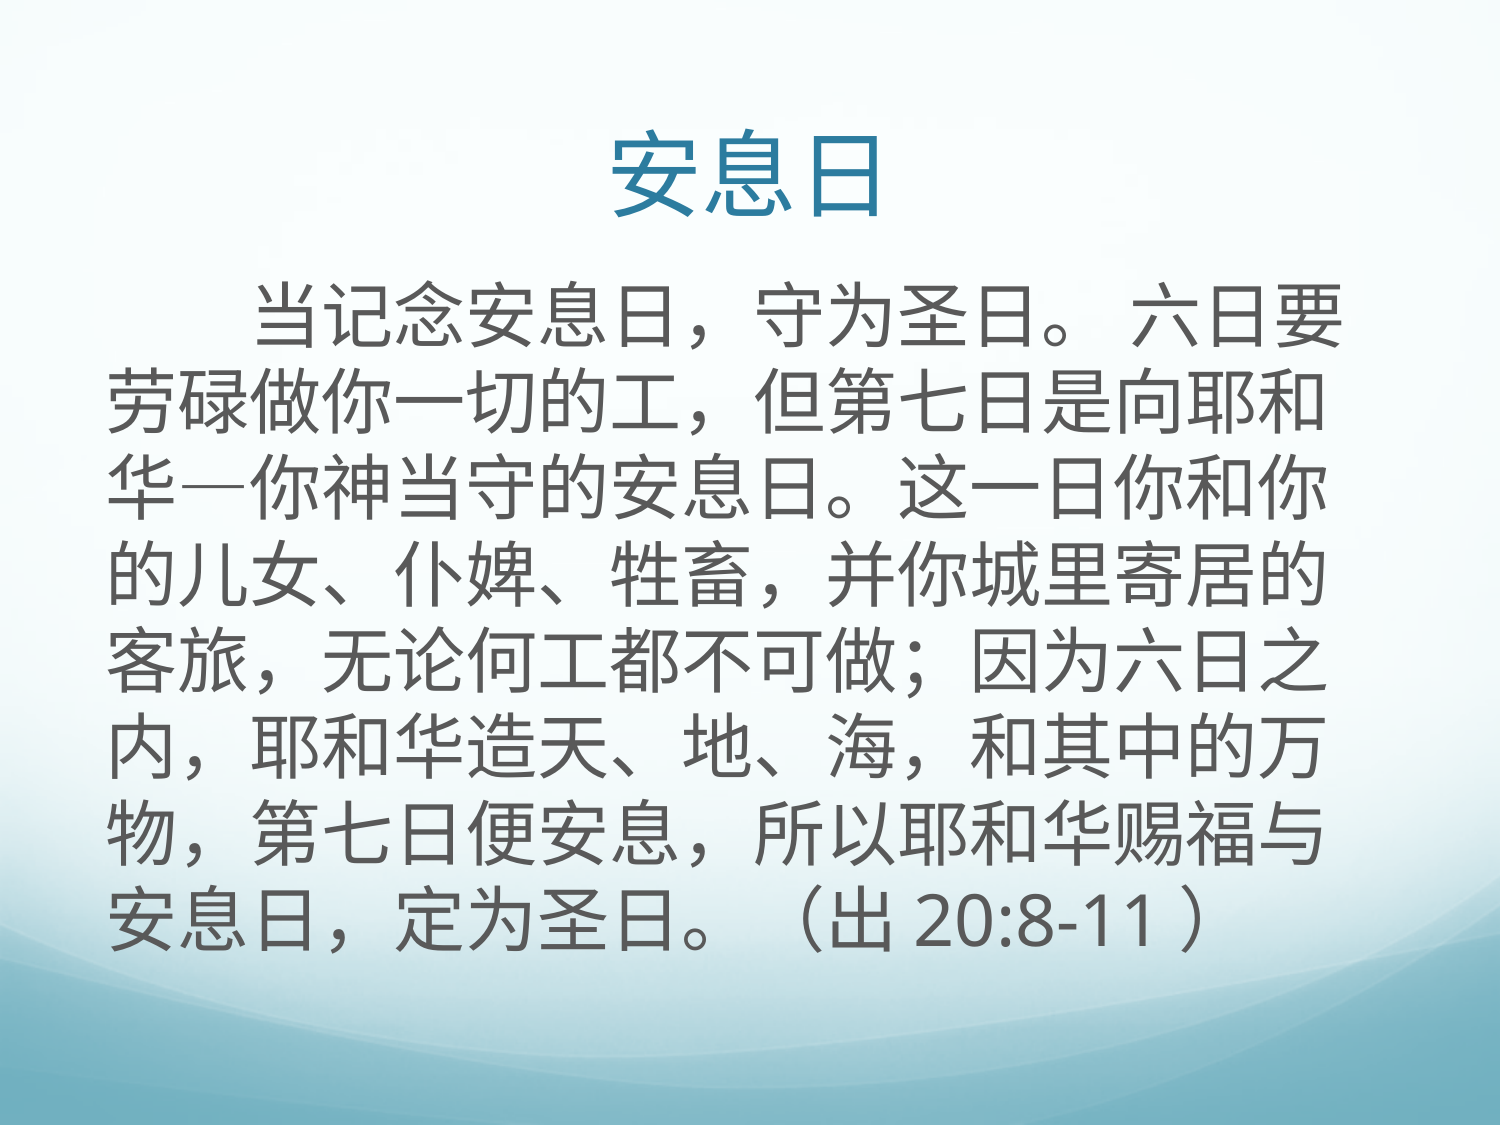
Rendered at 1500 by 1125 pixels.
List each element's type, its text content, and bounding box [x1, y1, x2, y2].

title 安息日 [90, 17, 1410, 237]
list 当记念安息日，守为圣日。 六日要劳碌做你一切的工，但第七日是向耶和华―你神当守的安息日。这一日你和你的儿女、仆婢、牲畜，并你城里寄居的客旅，无论何工都不可做；因为六日之内，耶和华造天、地、海，和其中的万物，第七日便安息，所以耶和华赐福与安息日，定为圣日。（出20:8-11） [90, 262, 1410, 975]
